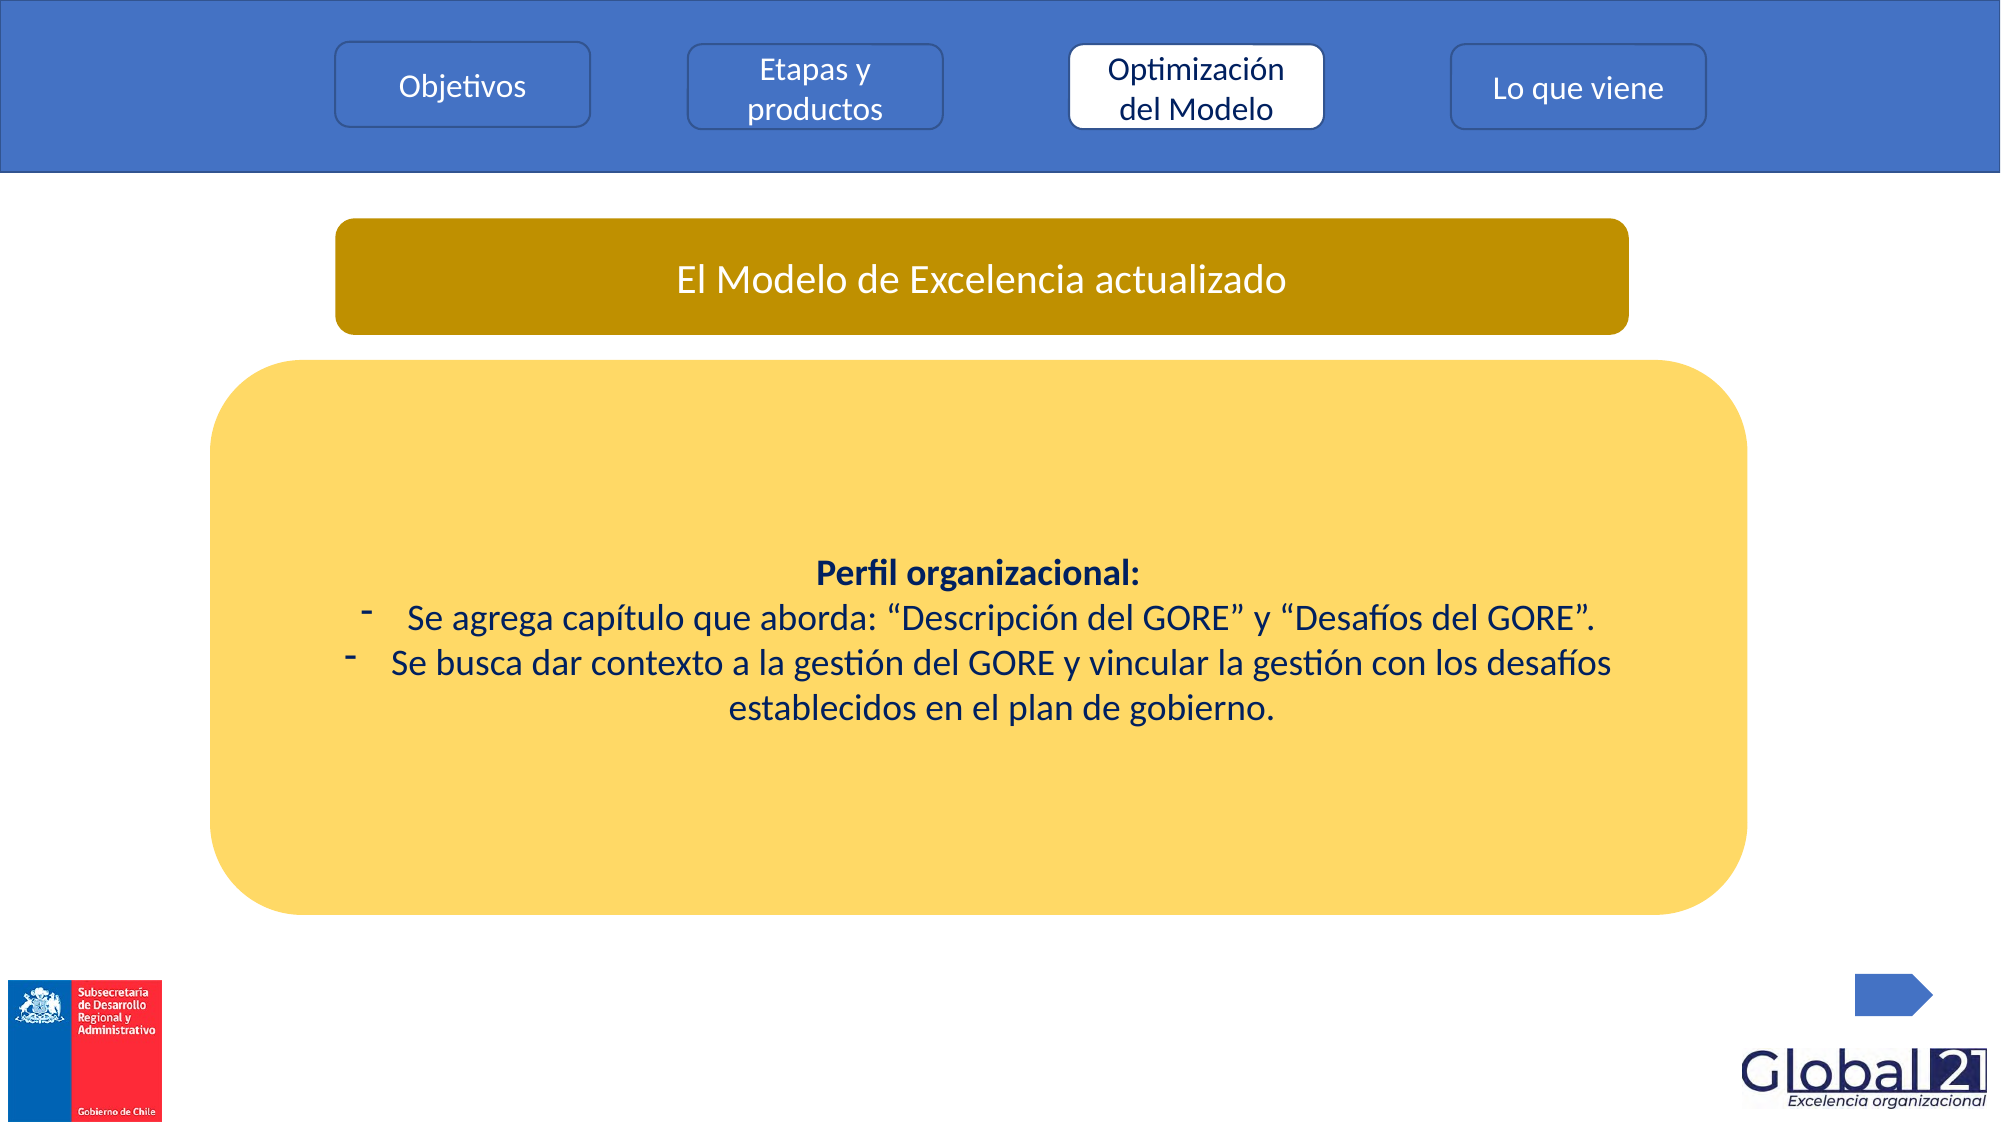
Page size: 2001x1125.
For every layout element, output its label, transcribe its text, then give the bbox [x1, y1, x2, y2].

text_box Optimización del Modelo [1067, 43, 1326, 131]
text_box Etapas y productos [686, 43, 944, 131]
picture [8, 980, 162, 1122]
text_box [1854, 972, 1935, 1018]
text_box Perfil organizacional: Se agrega capítulo que aborda: “Descripción del GORE” y “Desafíos del GORE”. Se busca dar contexto a la gestión del GORE y vincular la gestión con los desafíos establecidos en el plan de gobierno. [208, 358, 1749, 916]
text_box Lo que viene [1449, 43, 1708, 131]
text_box El Modelo de Excelencia actualizado [334, 217, 1630, 336]
picture [1742, 1048, 1987, 1109]
text_box Objetivos [334, 40, 592, 128]
